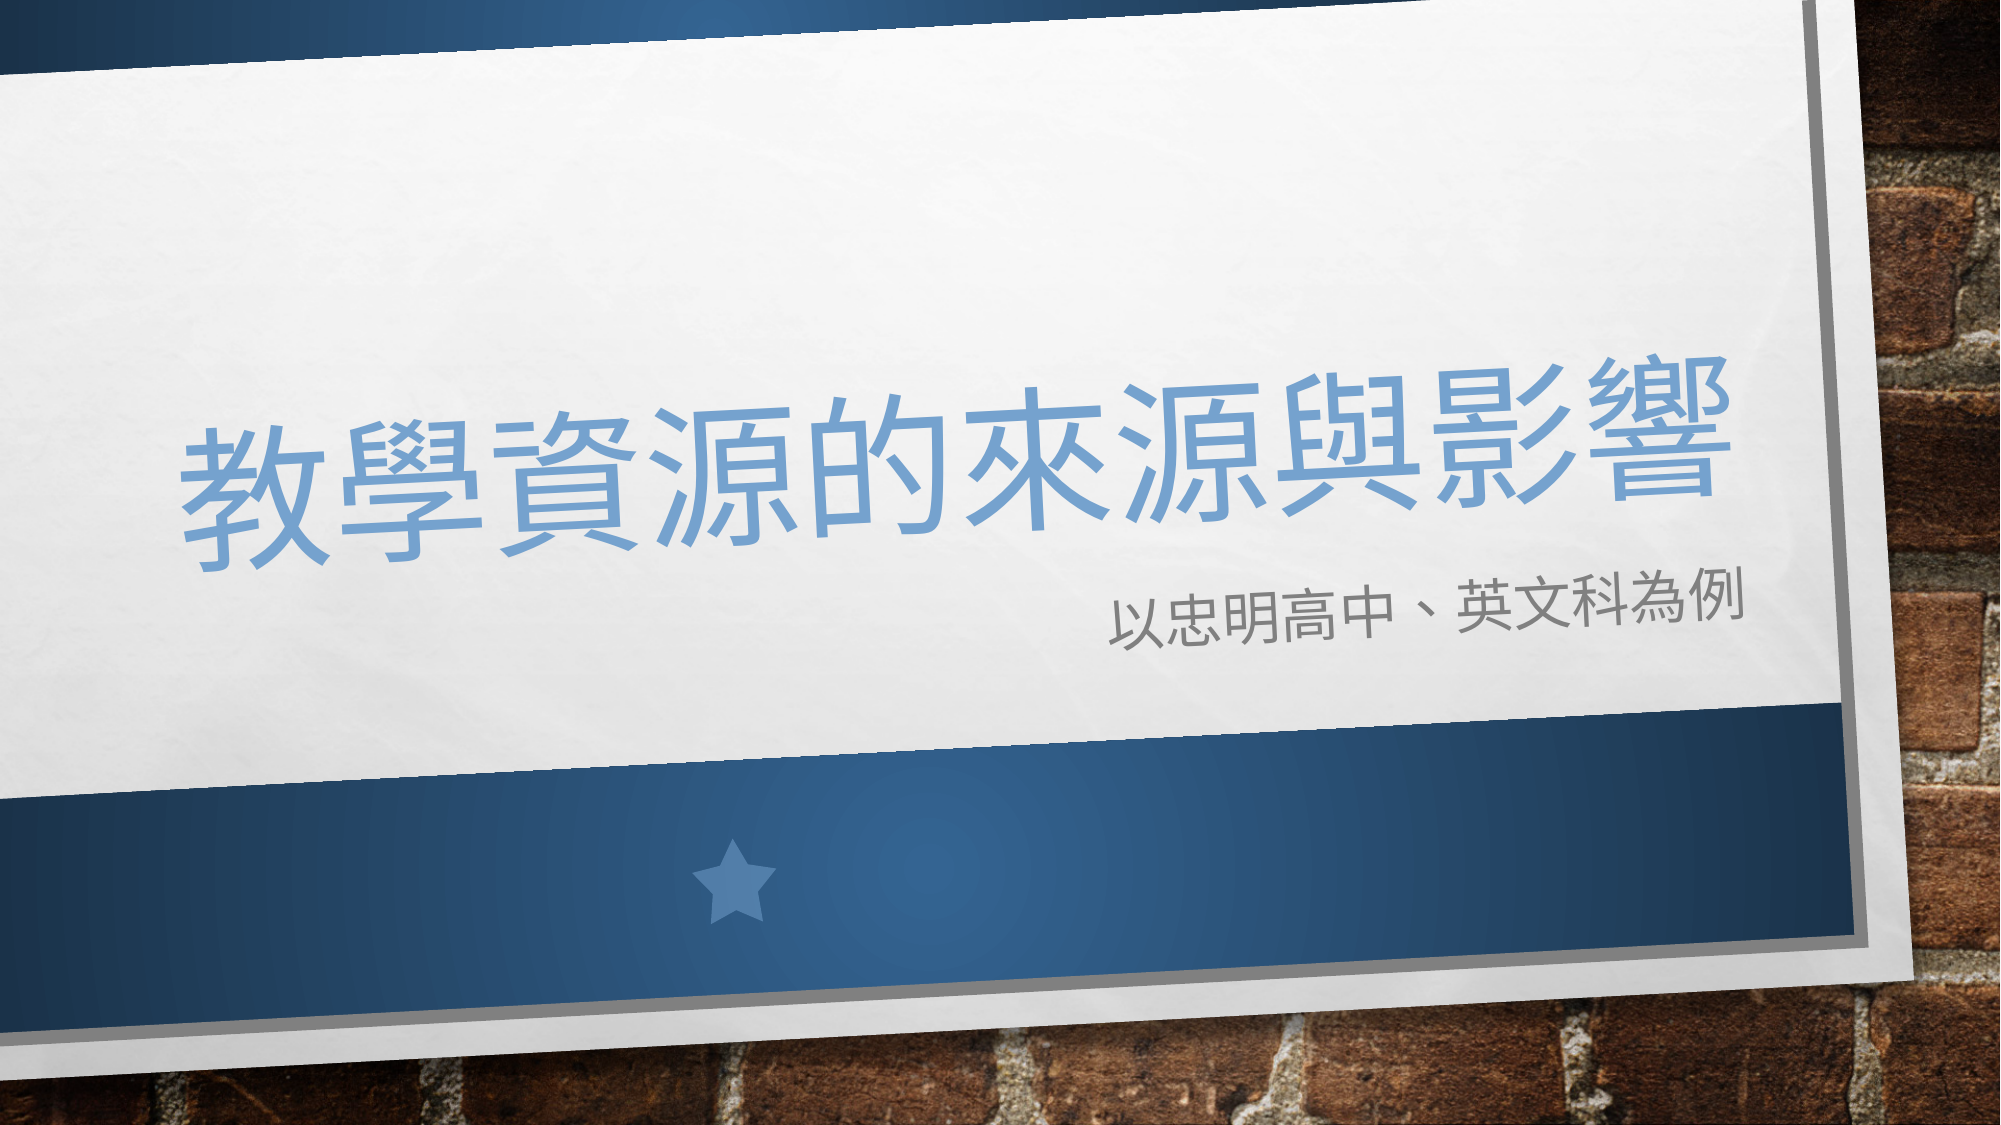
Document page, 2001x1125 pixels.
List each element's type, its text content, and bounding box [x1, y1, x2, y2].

subtitle 以忠明高中、英文科為例 [159, 533, 1763, 708]
picture [0, 0, 2000, 1125]
title 教學資源的來源與影響 [135, 67, 1758, 605]
